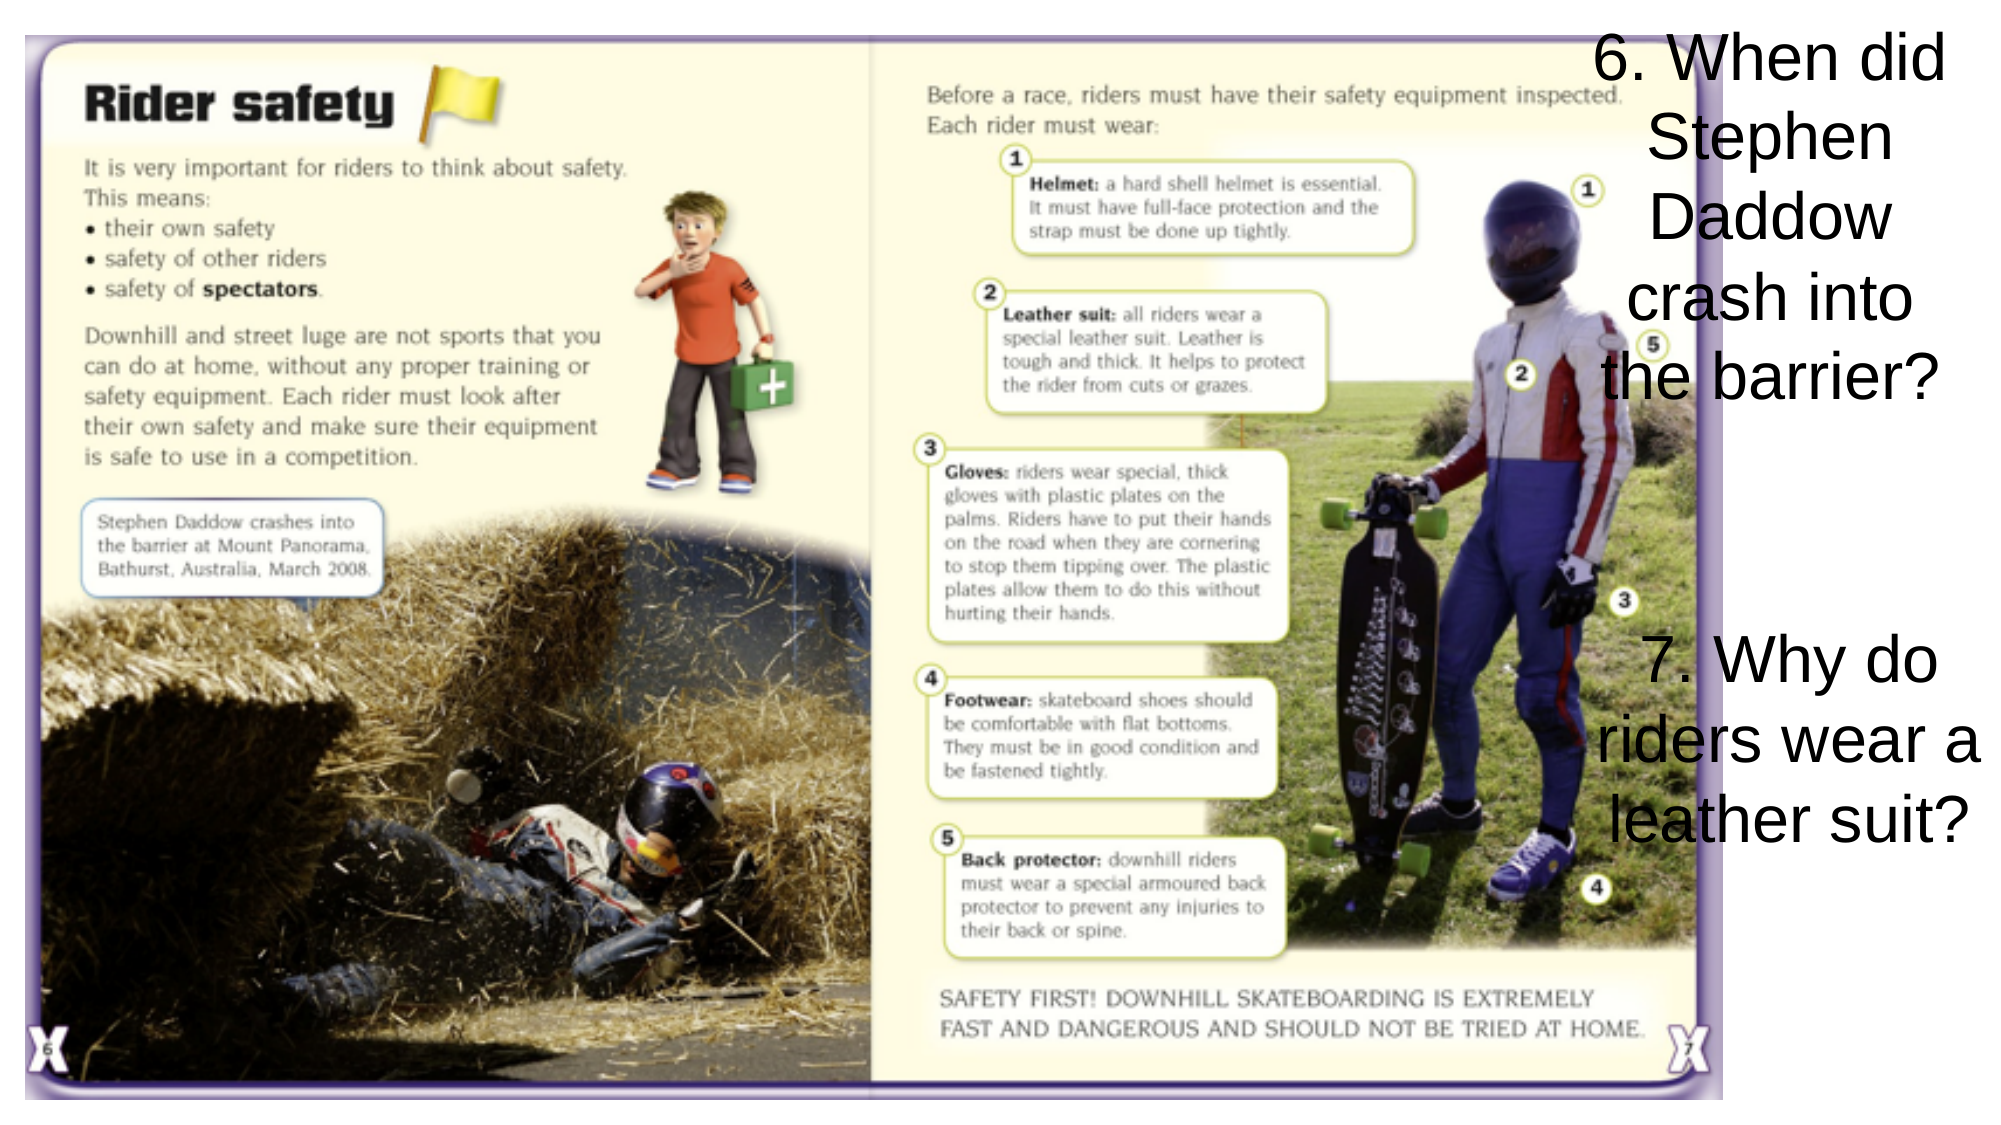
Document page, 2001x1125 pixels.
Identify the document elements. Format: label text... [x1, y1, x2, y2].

picture [25, 35, 1723, 1100]
text_box 6. When did Stephen Daddow crash into the barrier? [1560, 5, 1981, 421]
text_box 7. Why do riders wear a leather suit? [1723, 608, 2000, 864]
